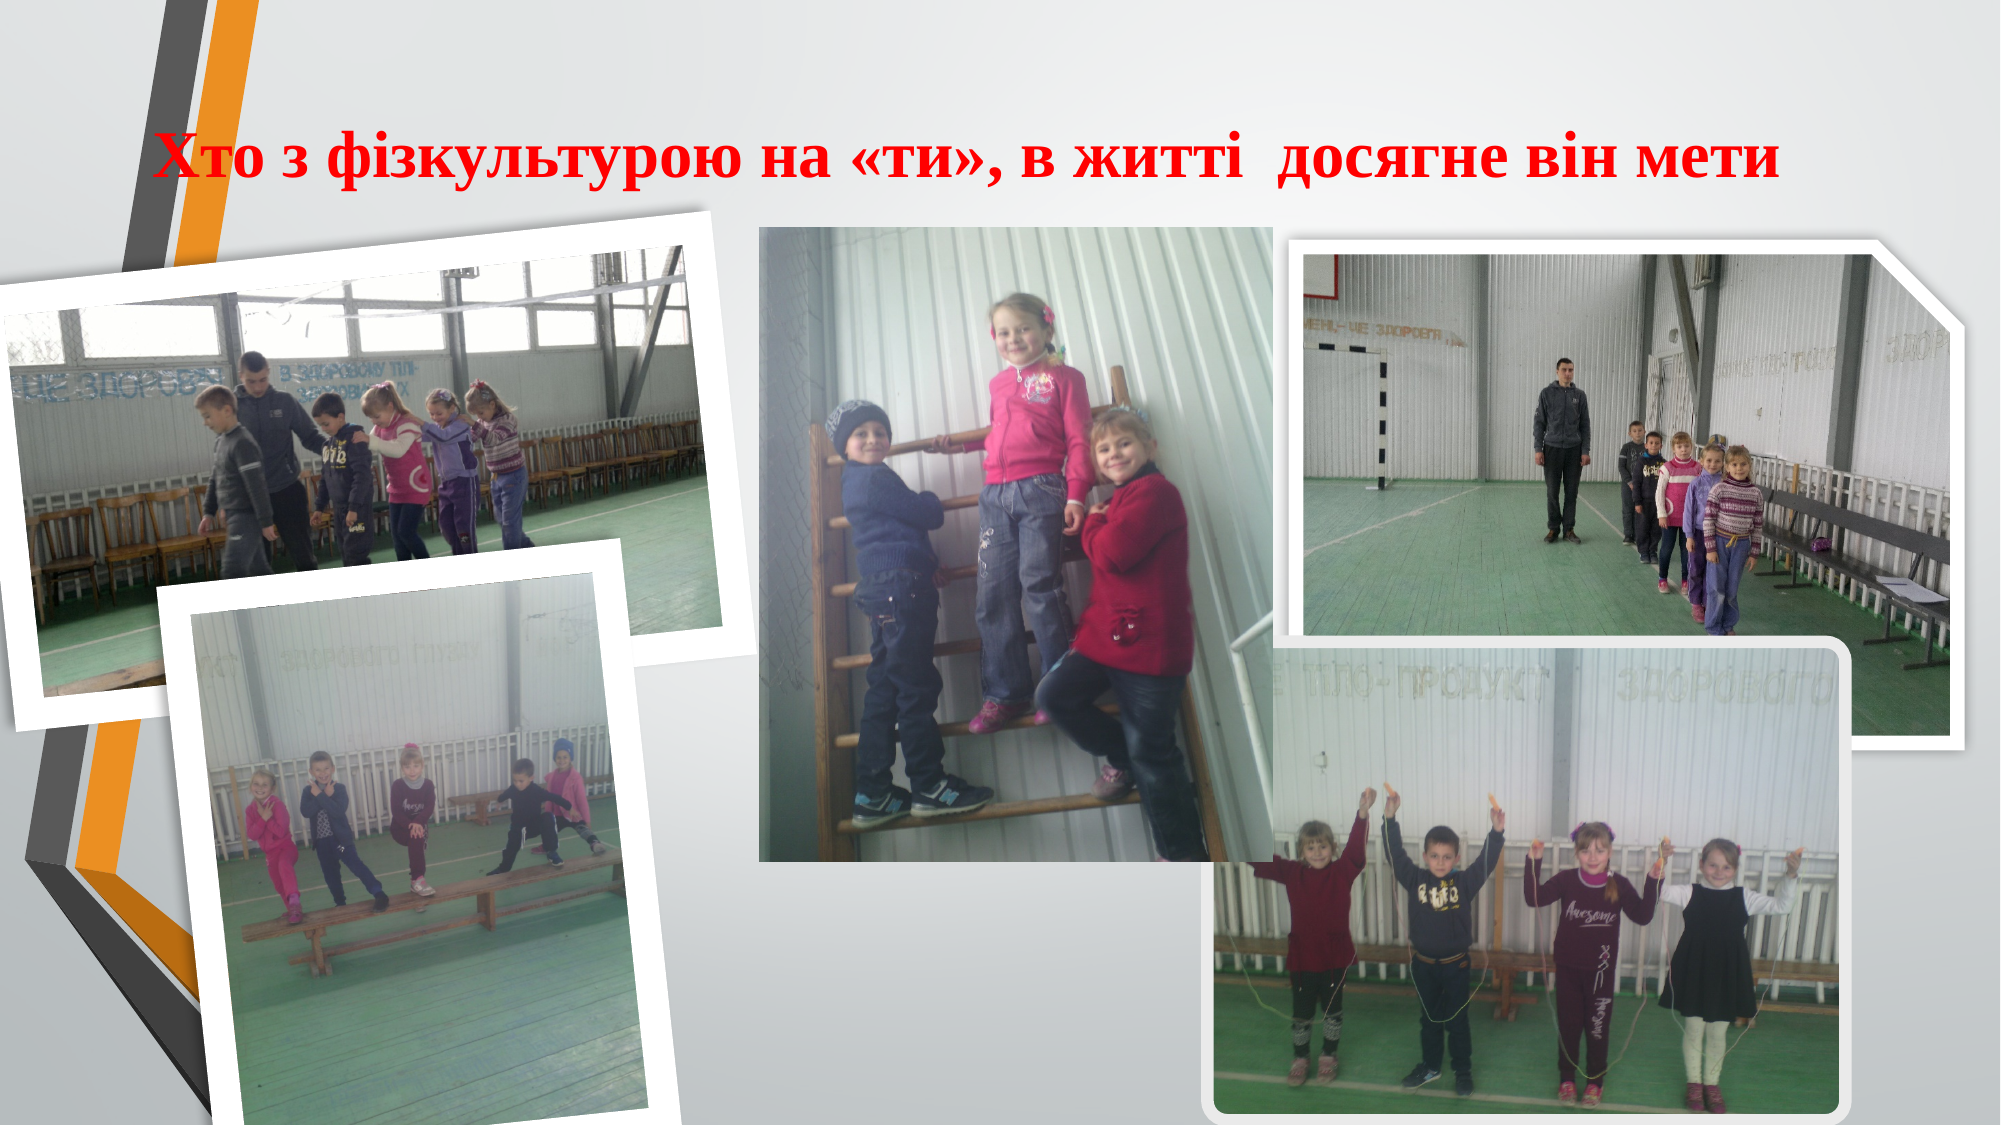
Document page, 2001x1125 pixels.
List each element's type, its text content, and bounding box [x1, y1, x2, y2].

title Хто з фізкультурою на «ти», в житті досягне він мети [38, 75, 1914, 228]
picture [5, 246, 722, 1125]
picture [759, 227, 1958, 1121]
